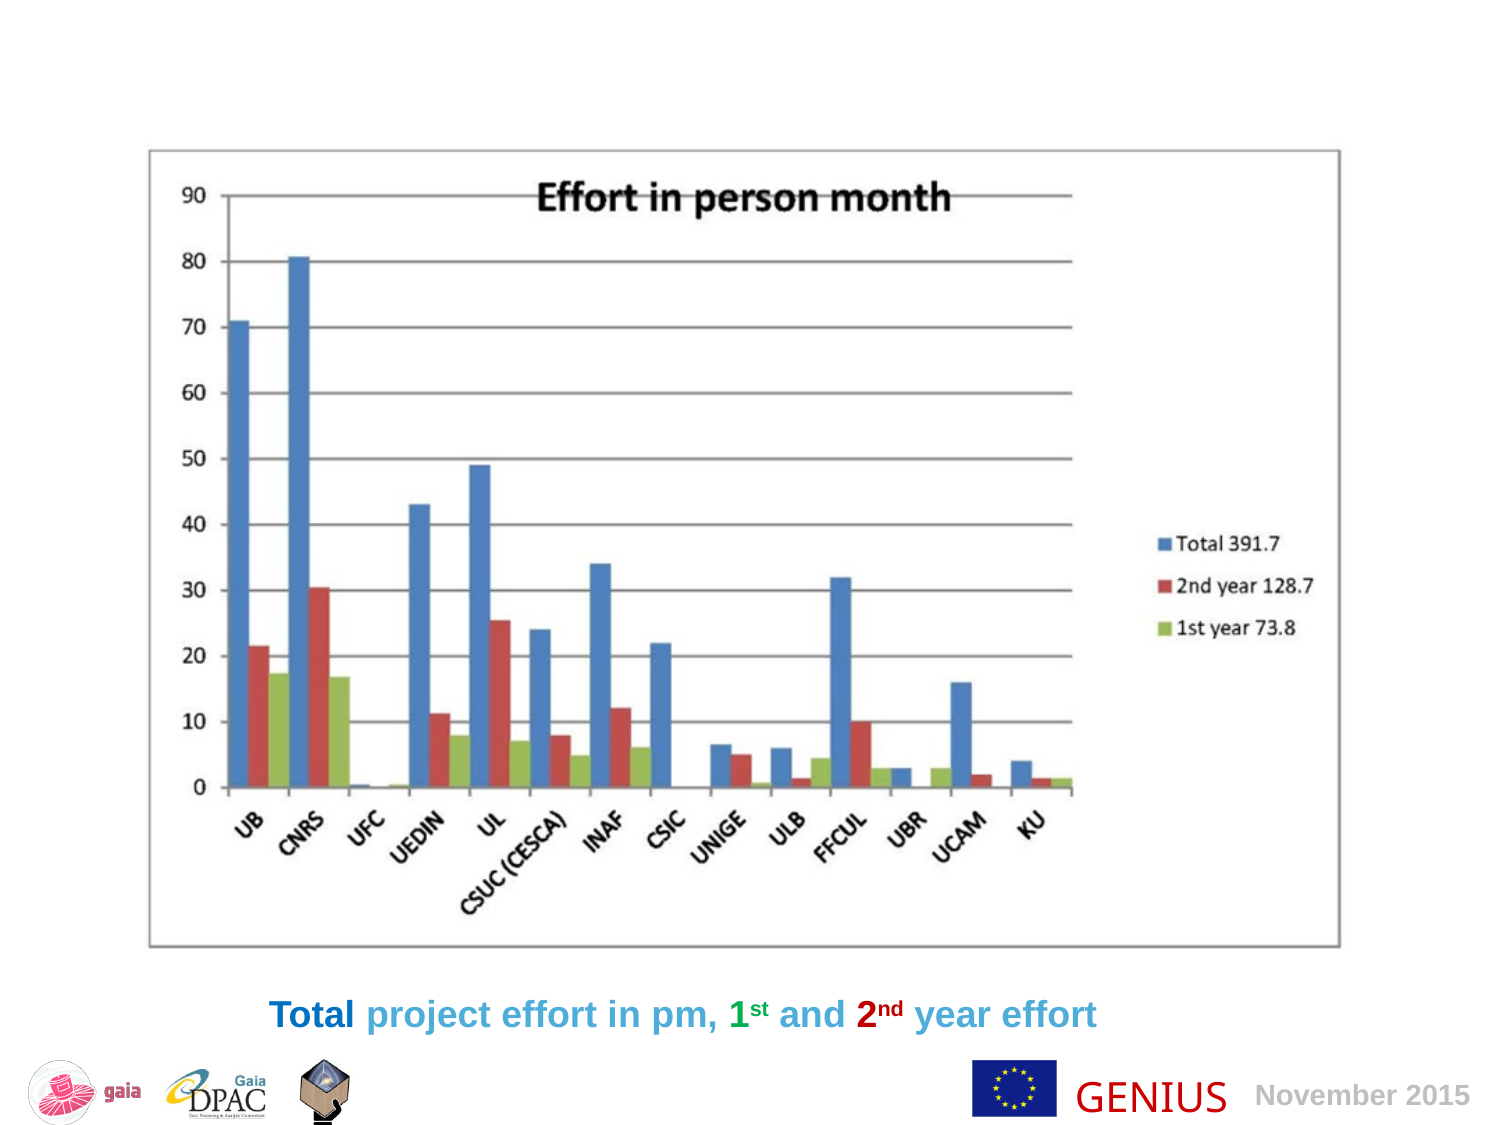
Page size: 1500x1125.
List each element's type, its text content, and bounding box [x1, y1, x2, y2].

text_box Total project effort in pm, 1st and 2nd year effort [254, 987, 1123, 1043]
picture [289, 1058, 361, 1125]
picture [970, 1058, 1058, 1118]
picture [165, 1069, 266, 1119]
picture [135, 126, 1360, 953]
